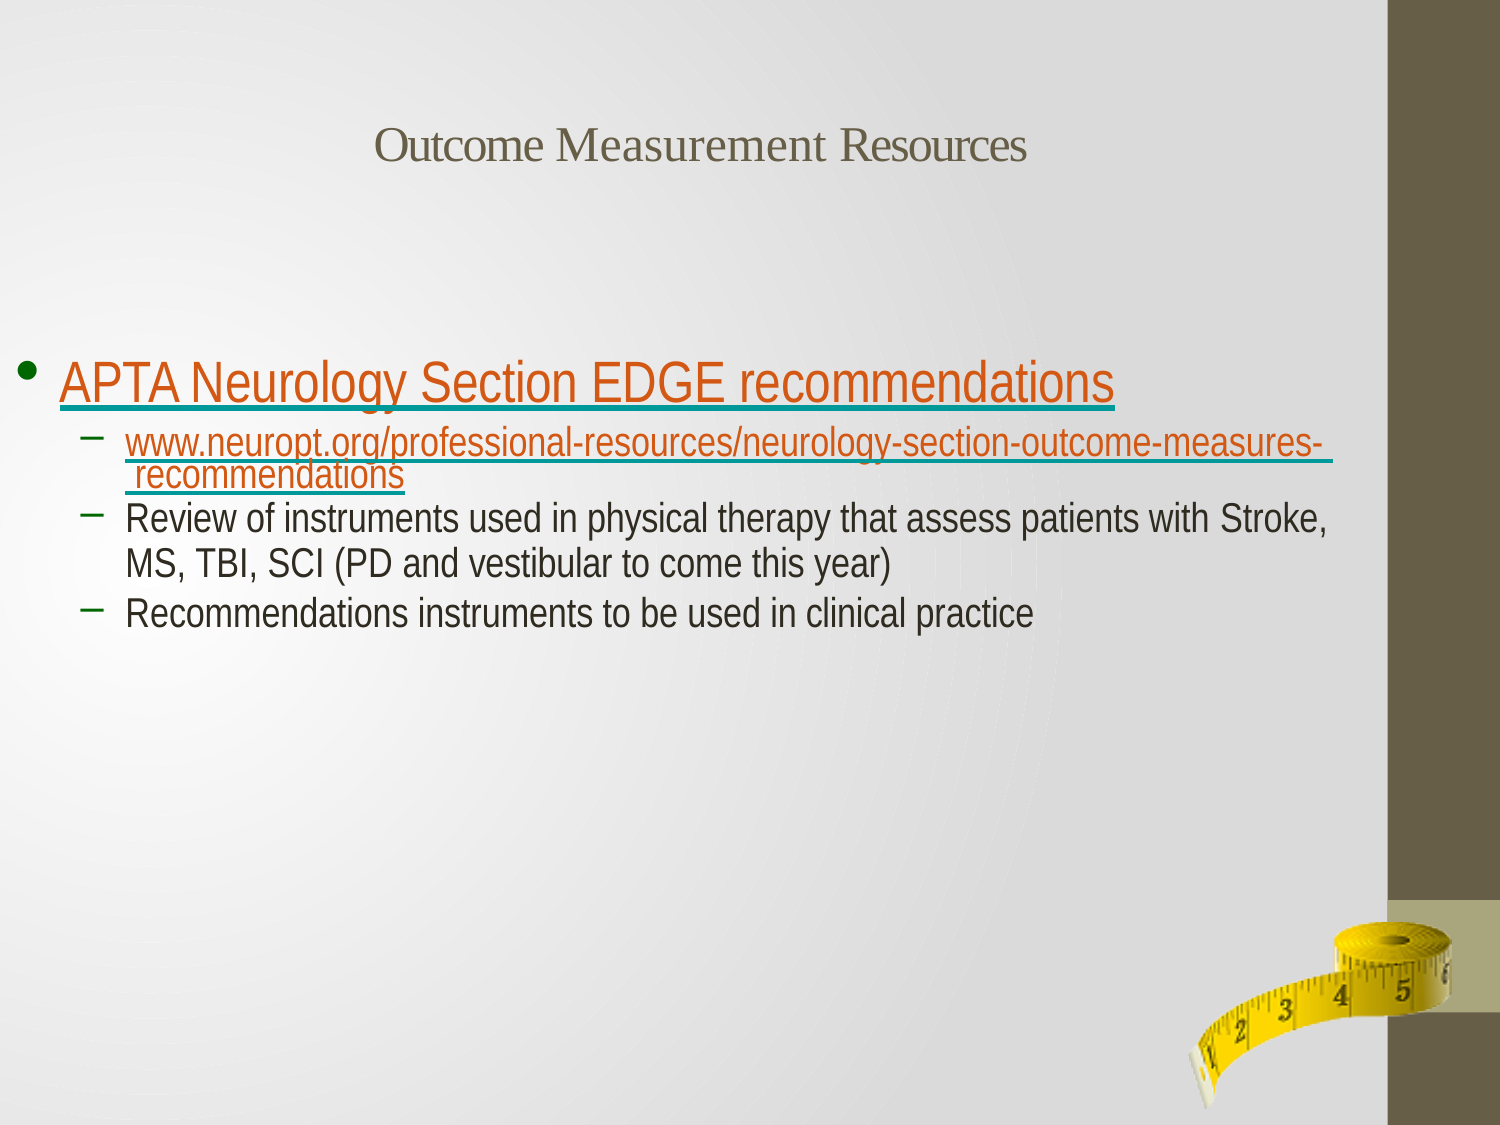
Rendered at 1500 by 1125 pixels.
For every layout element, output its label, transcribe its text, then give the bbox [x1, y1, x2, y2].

title Outcome Measurement Resources [150, 30, 1250, 221]
text_box [1187, 922, 1452, 1109]
text_box APTA Neurology Section EDGE recommendations www.neuropt.org/professional-resources/neurology-section-outcome-measures- recommendations Review of instruments used in physical therapy that assess patients with Stroke, MS, TBI, SCI (PD and vestibular to come this year) Recommendations instruments to be used in clinical practice [12, 269, 1339, 605]
